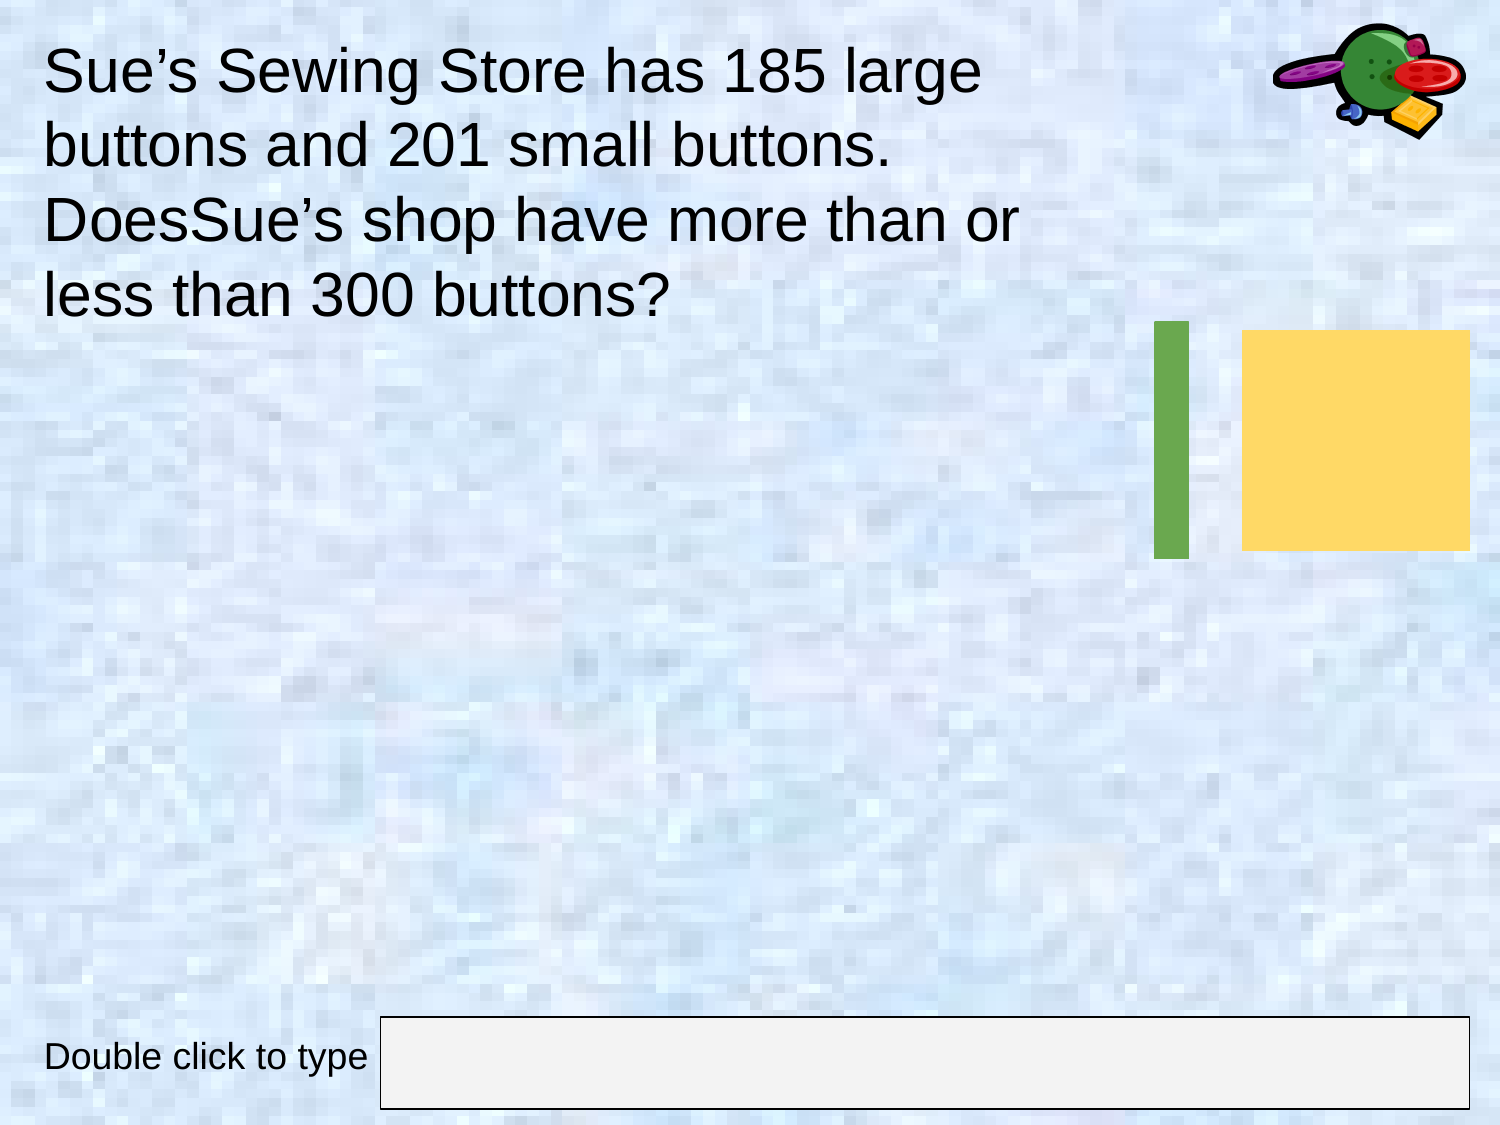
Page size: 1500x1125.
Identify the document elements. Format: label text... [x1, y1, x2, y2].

text_box [380, 1017, 1470, 1110]
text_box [1154, 321, 1189, 560]
text_box Double click to type [28, 1017, 451, 1095]
picture [0, 0, 1500, 1125]
text_box Sue’s Sewing Store has 185 large buttons and 201 small buttons. DoesSue’s shop have more than or less than 300 buttons? [28, 22, 1118, 352]
text_box [1242, 330, 1470, 551]
